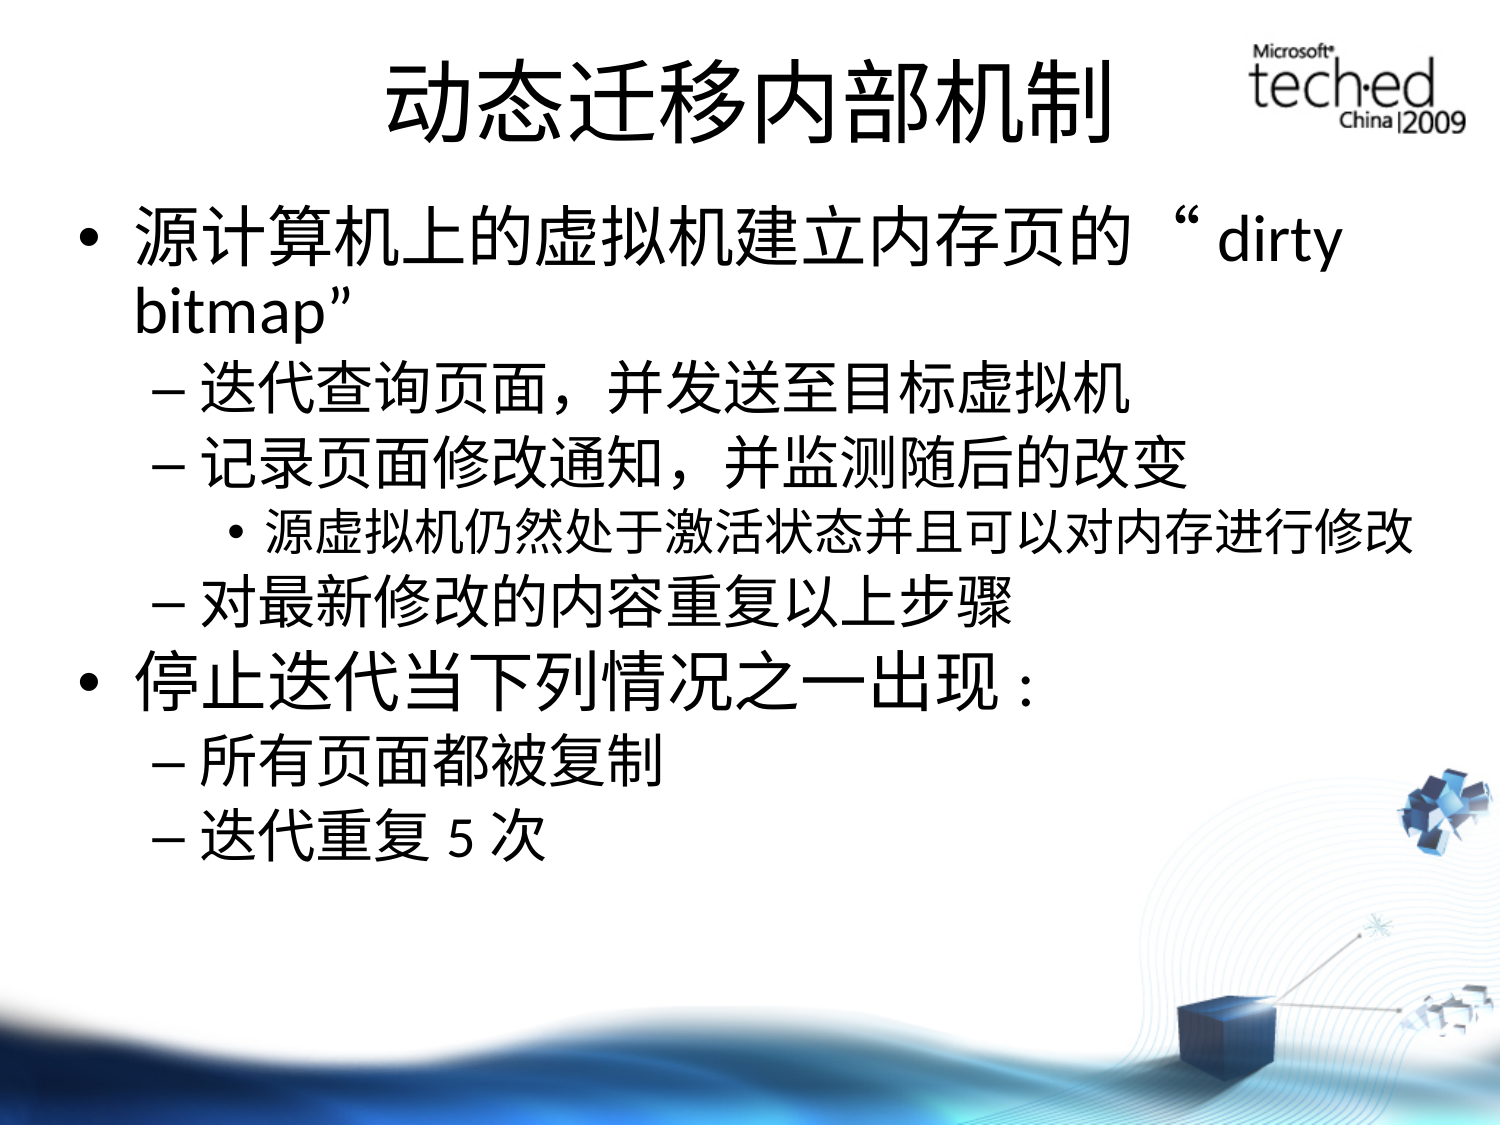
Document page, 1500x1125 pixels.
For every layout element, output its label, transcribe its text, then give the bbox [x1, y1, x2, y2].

list 源计算机上的虚拟机建立内存页的“dirty bitmap” 迭代查询页面，并发送至目标虚拟机 记录页面修改通知，并监测随后的改变 源虚拟机仍然处于激活状态并且可以对内存进行修改 对最新修改的内容重复以上步骤 停止迭代当下列情况之一出现: 所有页面都被复制 迭代重复5次 [62, 196, 1438, 1014]
title 动态迁移内部机制 [62, 37, 1438, 147]
picture [0, 0, 1500, 1125]
